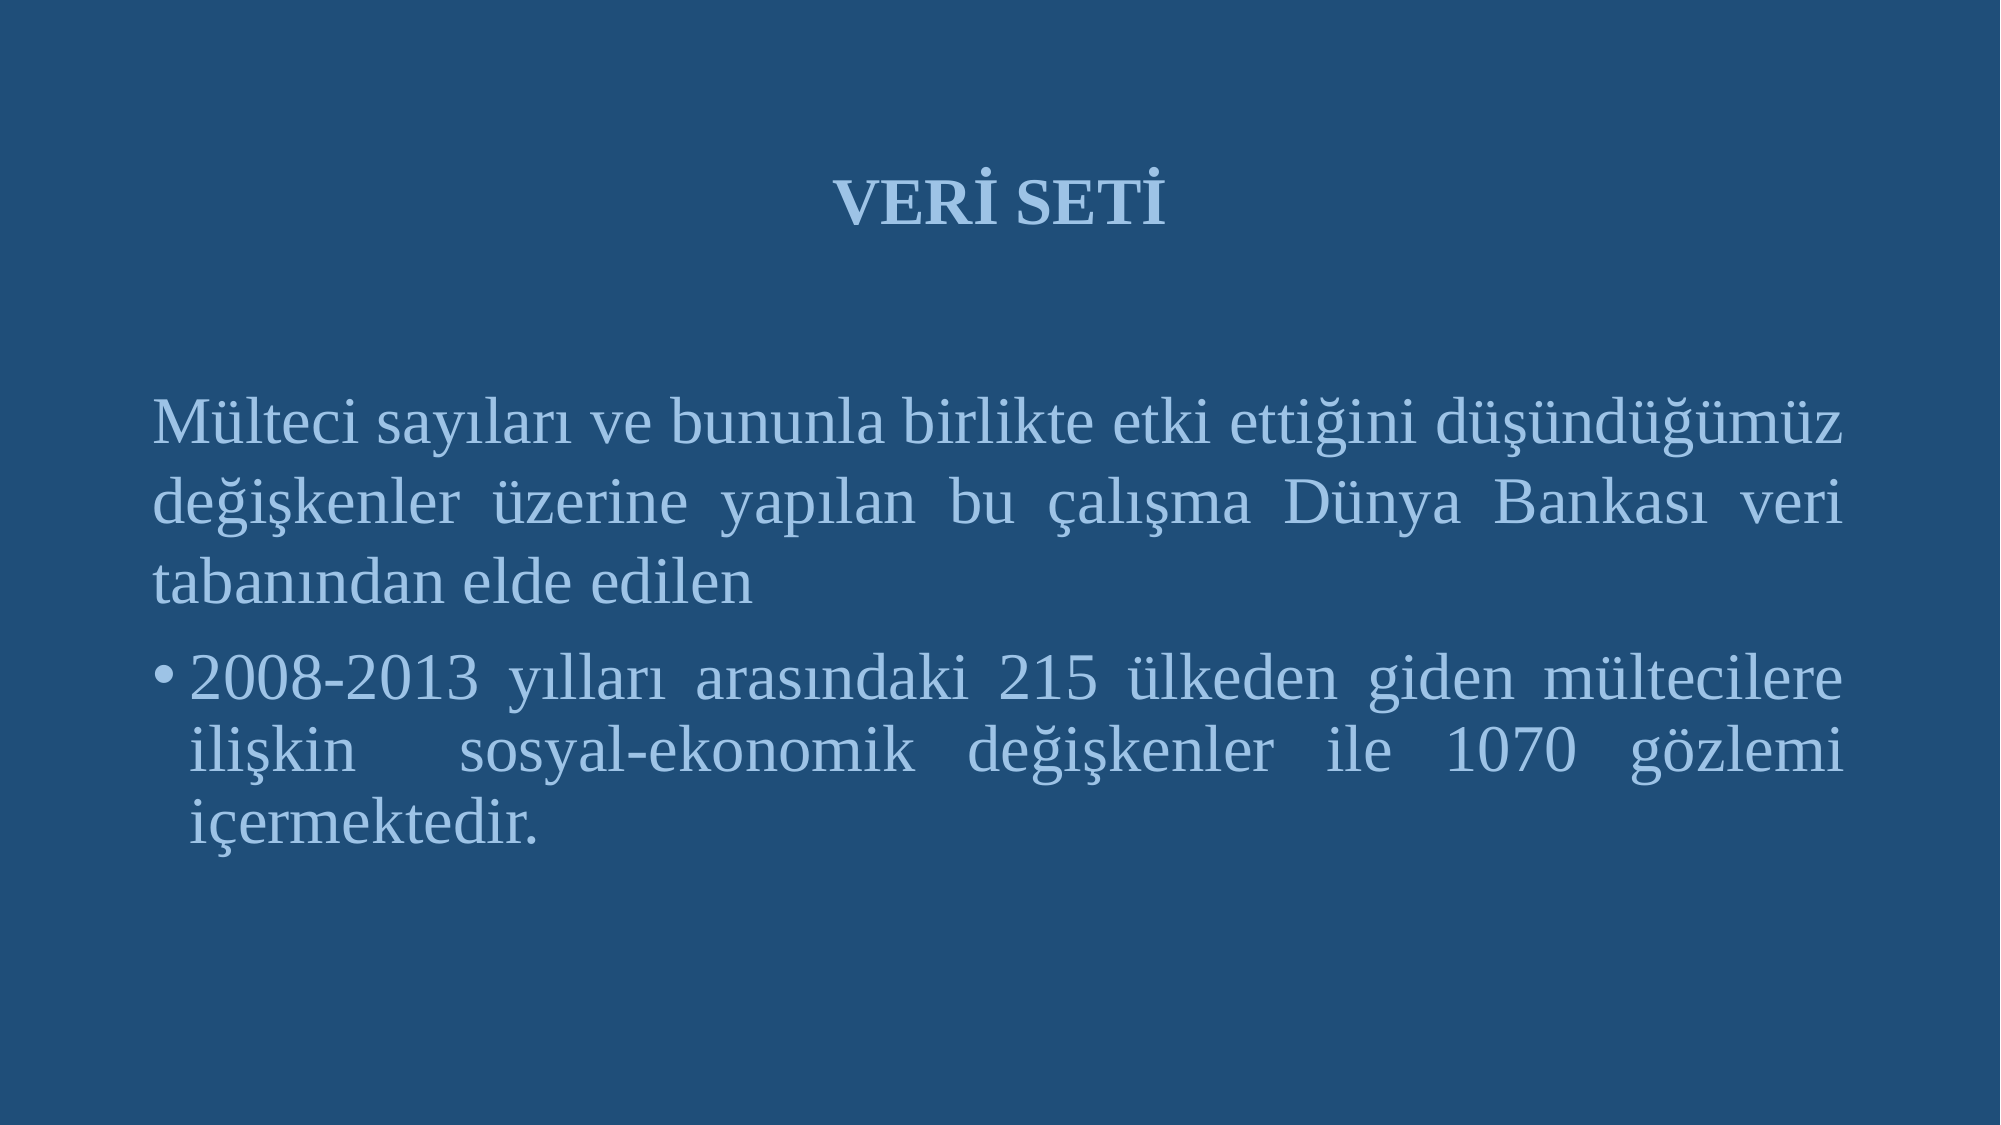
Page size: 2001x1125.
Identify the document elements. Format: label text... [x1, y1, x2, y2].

list Mülteci sayıları ve bununla birlikte etki ettiğini düşündüğümüz değişkenler üzerine yapılan bu çalışma Dünya Bankası veri tabanından elde edilen 2008-2013 yılları arasındaki 215 ülkeden giden mültecilere ilişkin sosyal-ekonomik değişkenler ile 1070 gözlemi içermektedir. [137, 369, 1863, 1014]
title VERİ SETİ [137, 94, 1863, 313]
